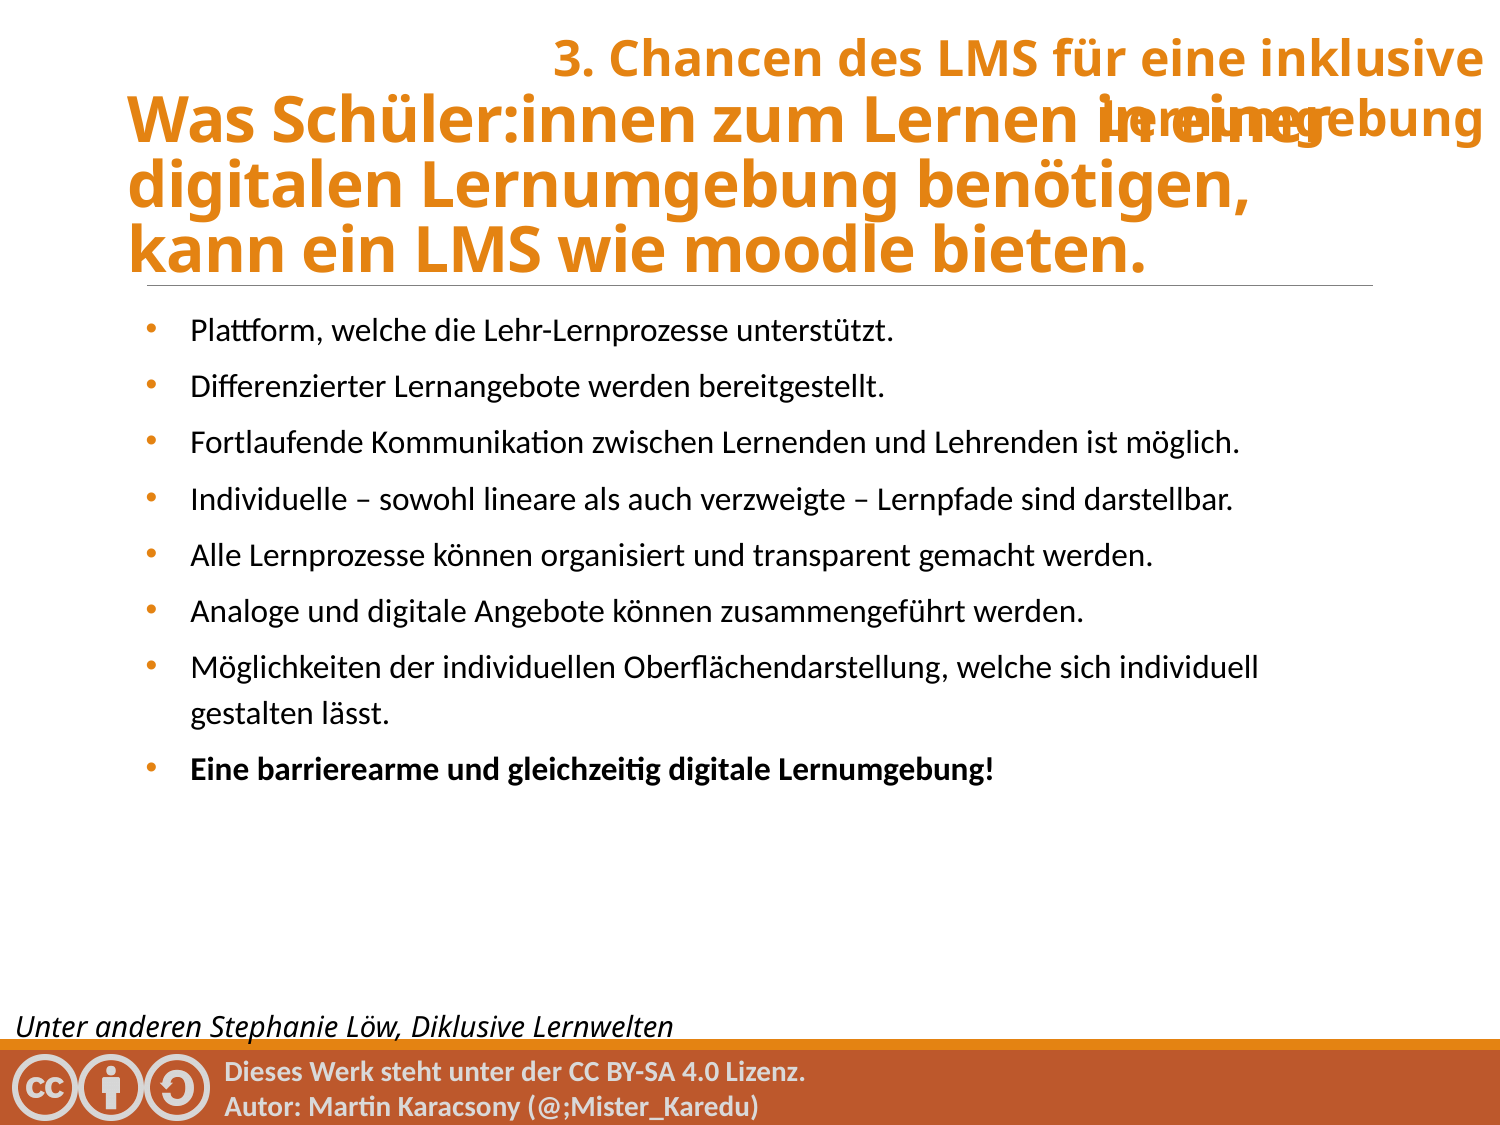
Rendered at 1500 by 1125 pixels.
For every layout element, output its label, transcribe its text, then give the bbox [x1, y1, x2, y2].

text_box Unter anderen Stephanie Löw, Diklusive Lernwelten [0, 1001, 718, 1051]
text_box Was Schüler:innen zum Lernen in einer digitalen Lernumgebung benötigen, kann ein LMS wie moodle bieten. [113, 82, 1351, 299]
list Plattform, welche die Lehr-Lernprozesse unterstützt. Differenzierter Lernangebote werden bereitgestellt. Fortlaufende Kommunikation zwischen Lernenden und Lehrenden ist möglich. Individuelle – sowohl lineare als auch verzweigte – Lernpfade sind darstellbar. Alle Lernprozesse können organisiert und transparent gemacht werden. Analoge und digitale Angebote können zusammengeführt werden. Möglichkeiten der individuellen Oberflächendarstellung, welche sich individuell gestalten lässt. Eine barrierearme und gleichzeitig digitale Lernumgebung! [145, 294, 1376, 990]
text_box 3. Chancen des LMS für eine inklusive Lernumgebung [298, 19, 1500, 154]
